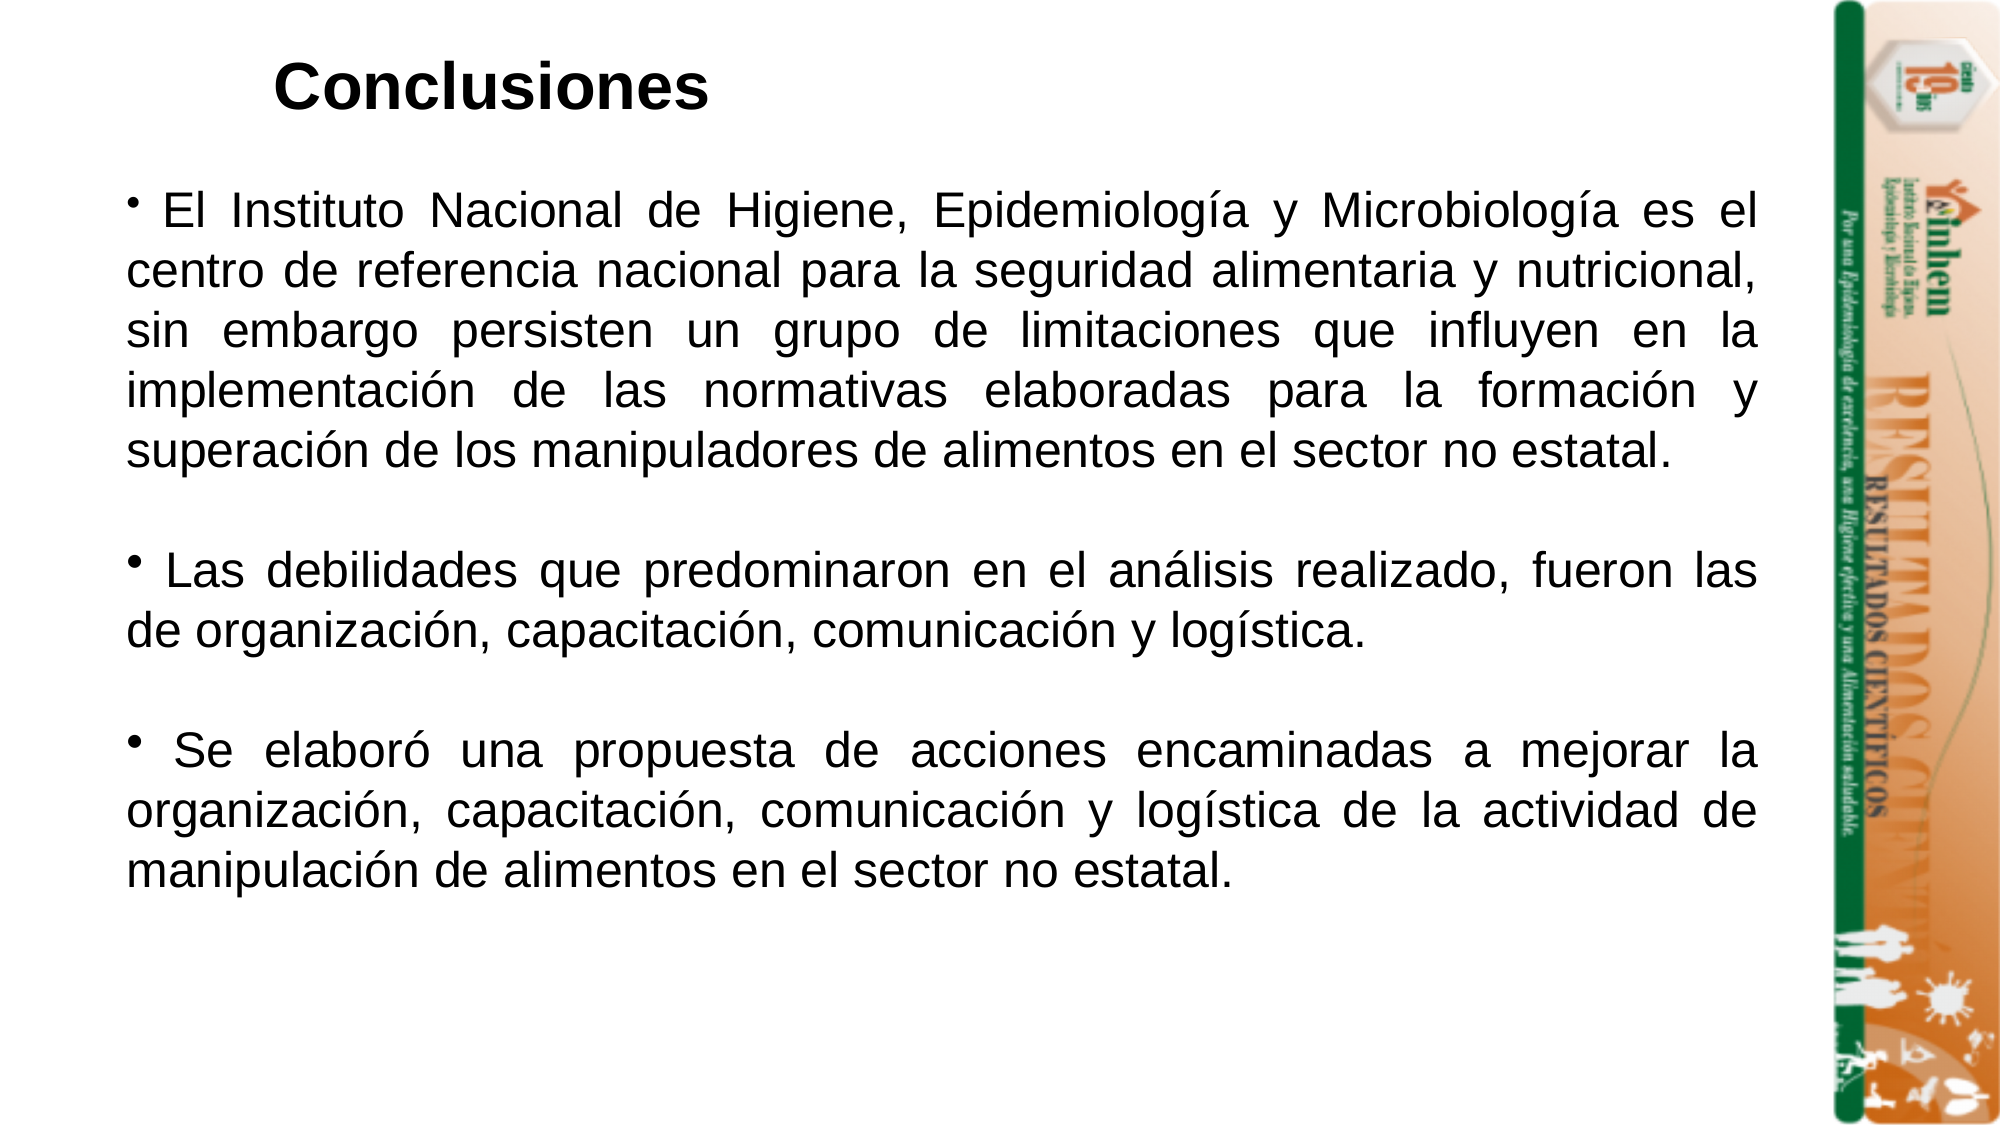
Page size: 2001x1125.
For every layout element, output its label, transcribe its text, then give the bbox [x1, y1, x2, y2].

picture [1354, 1, 2000, 1124]
text_box El Instituto Nacional de Higiene, Epidemiología y Microbiología es el centro de referencia nacional para la seguridad alimentaria y nutricional, sin embargo persisten un grupo de limitaciones que influyen en la implementación de las normativas elaboradas para la formación y superación de los manipuladores de alimentos en el sector no estatal. Las debilidades que predominaron en el análisis realizado, fueron las de organización, capacitación, comunicación y logística. Se elaboró una propuesta de acciones encaminadas a mejorar la organización, capacitación, comunicación y logística de la actividad de manipulación de alimentos en el sector no estatal. [111, 19, 1774, 905]
